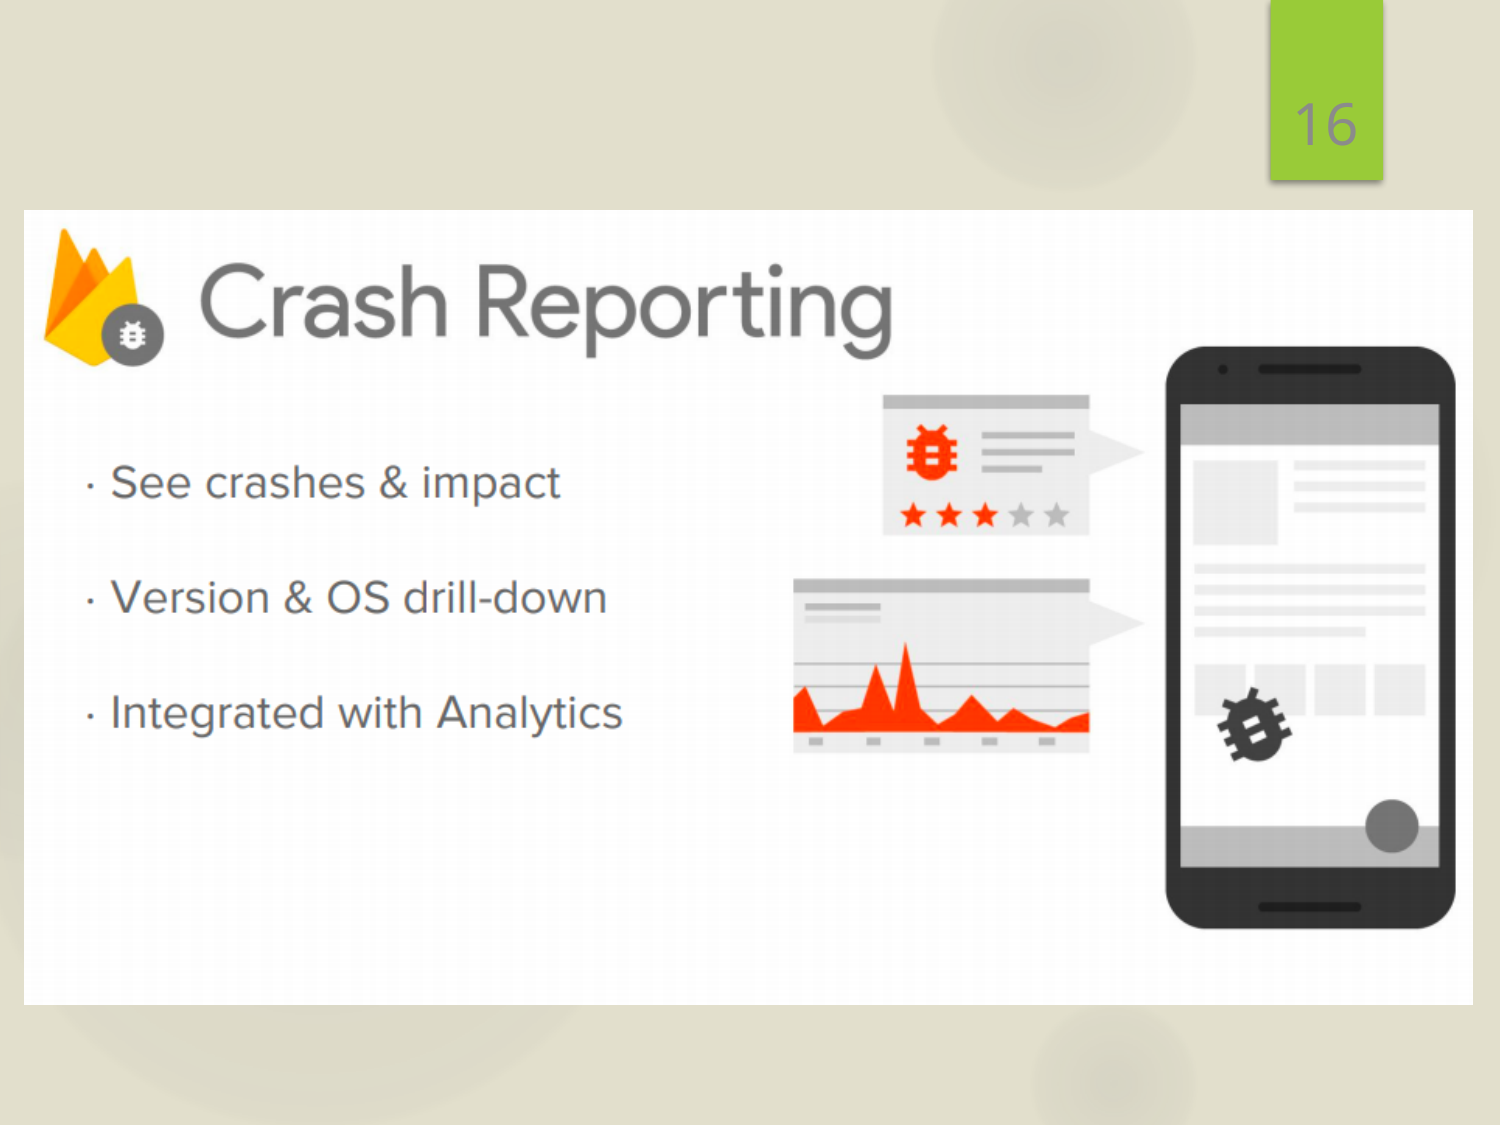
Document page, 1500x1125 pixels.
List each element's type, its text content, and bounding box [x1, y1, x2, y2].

slide_number 16 [1273, 48, 1378, 175]
picture [24, 210, 1473, 1005]
